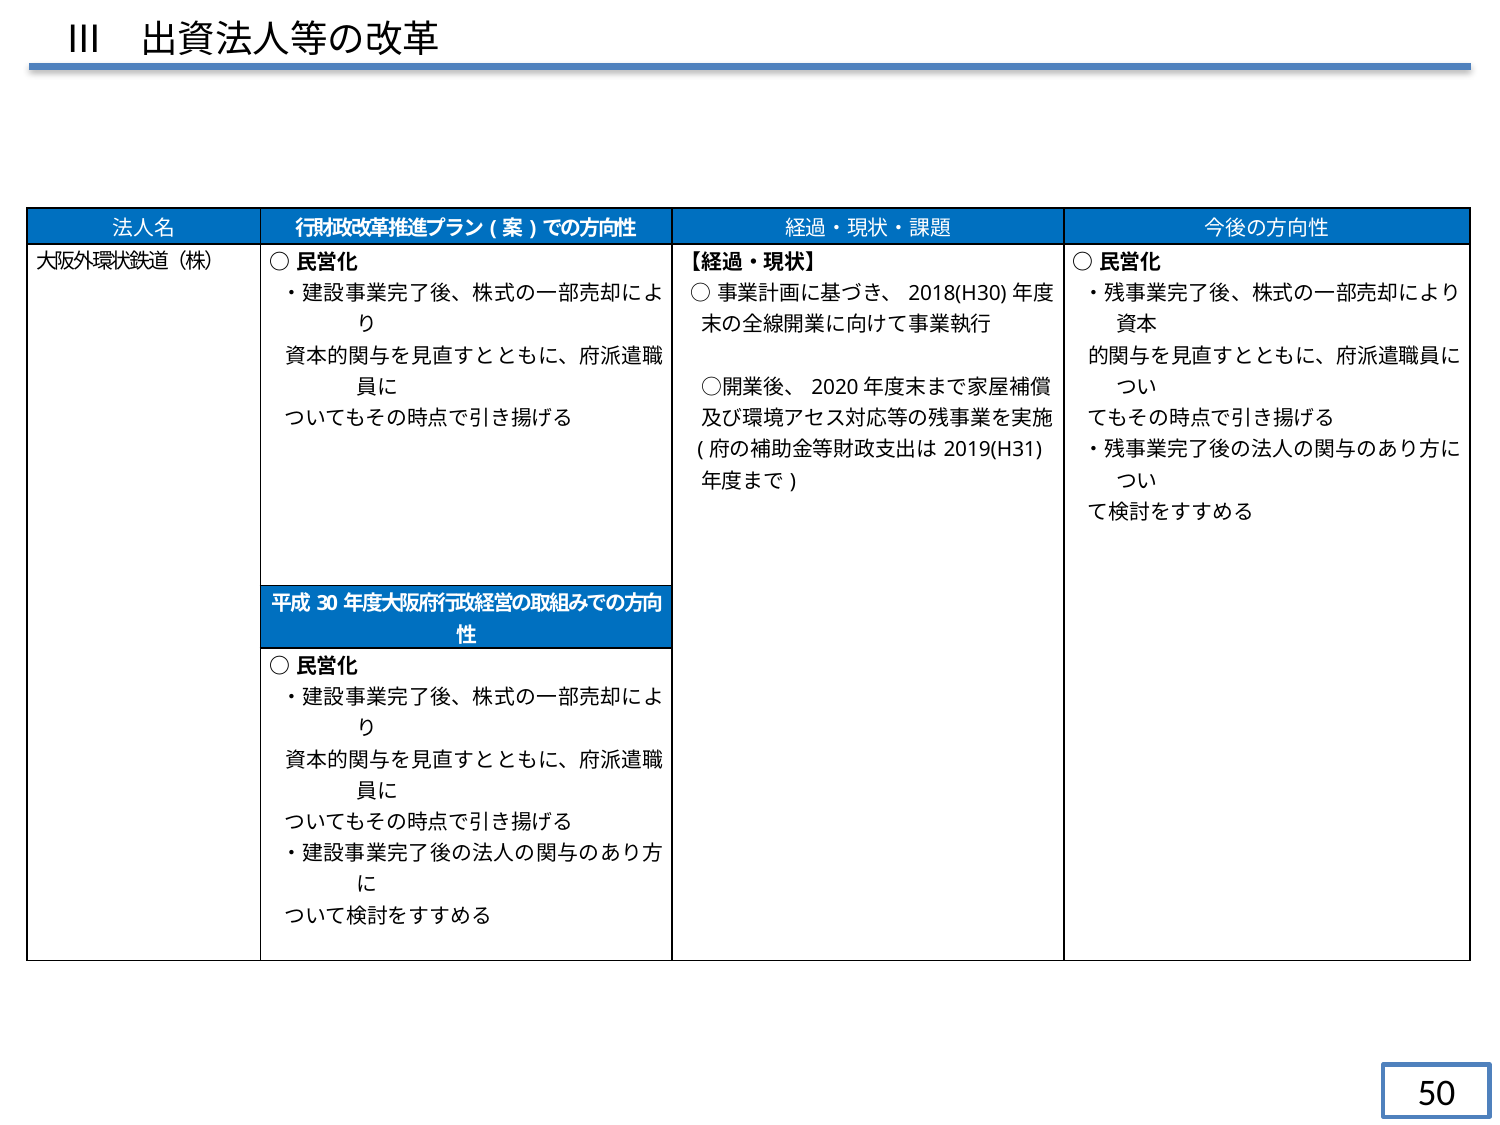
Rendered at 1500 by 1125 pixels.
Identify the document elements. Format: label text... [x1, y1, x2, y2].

table_cell 平成30年度大阪府行政経営の取組みでの方向性 [261, 586, 671, 647]
table_header 法人名 [28, 209, 260, 243]
table_cell ○民営化 ・建設事業完了後、株式の一部売却により 資本的関与を見直すとともに、府派遣職員に ついてもその時点で引き揚げる [261, 245, 671, 585]
table_cell 【経過・現状】 ○事業計画に基づき、2018(H30)年度 末の全線開業に向けて事業執行 ○開業後、2020年度末まで家屋補償 及び環境アセス対応等の残事業を実施 (府の補助金等財政支出は2019(H31) 年度まで) [673, 245, 1063, 960]
table_header 今後の方向性 [1065, 209, 1469, 243]
text_box 50 [1381, 1062, 1492, 1119]
table_cell 大阪外環状鉄道（株） [28, 245, 260, 960]
table_header 行財政改革推進プラン(案)での方向性 [261, 209, 671, 243]
table_cell ○民営化 ・建設事業完了後、株式の一部売却により 資本的関与を見直すとともに、府派遣職員に ついてもその時点で引き揚げる ・建設事業完了後の法人の関与のあり方に ついて検討をすすめる [261, 649, 671, 960]
table_cell ○民営化 ・残事業完了後、株式の一部売却により資本 的関与を見直すとともに、府派遣職員につい てもその時点で引き揚げる ・残事業完了後の法人の関与のあり方につい て検討をすすめる [1065, 245, 1469, 960]
text_box Ⅲ 出資法人等の改革 [4, 7, 1340, 67]
table_header 経過・現状・課題 [673, 209, 1063, 243]
